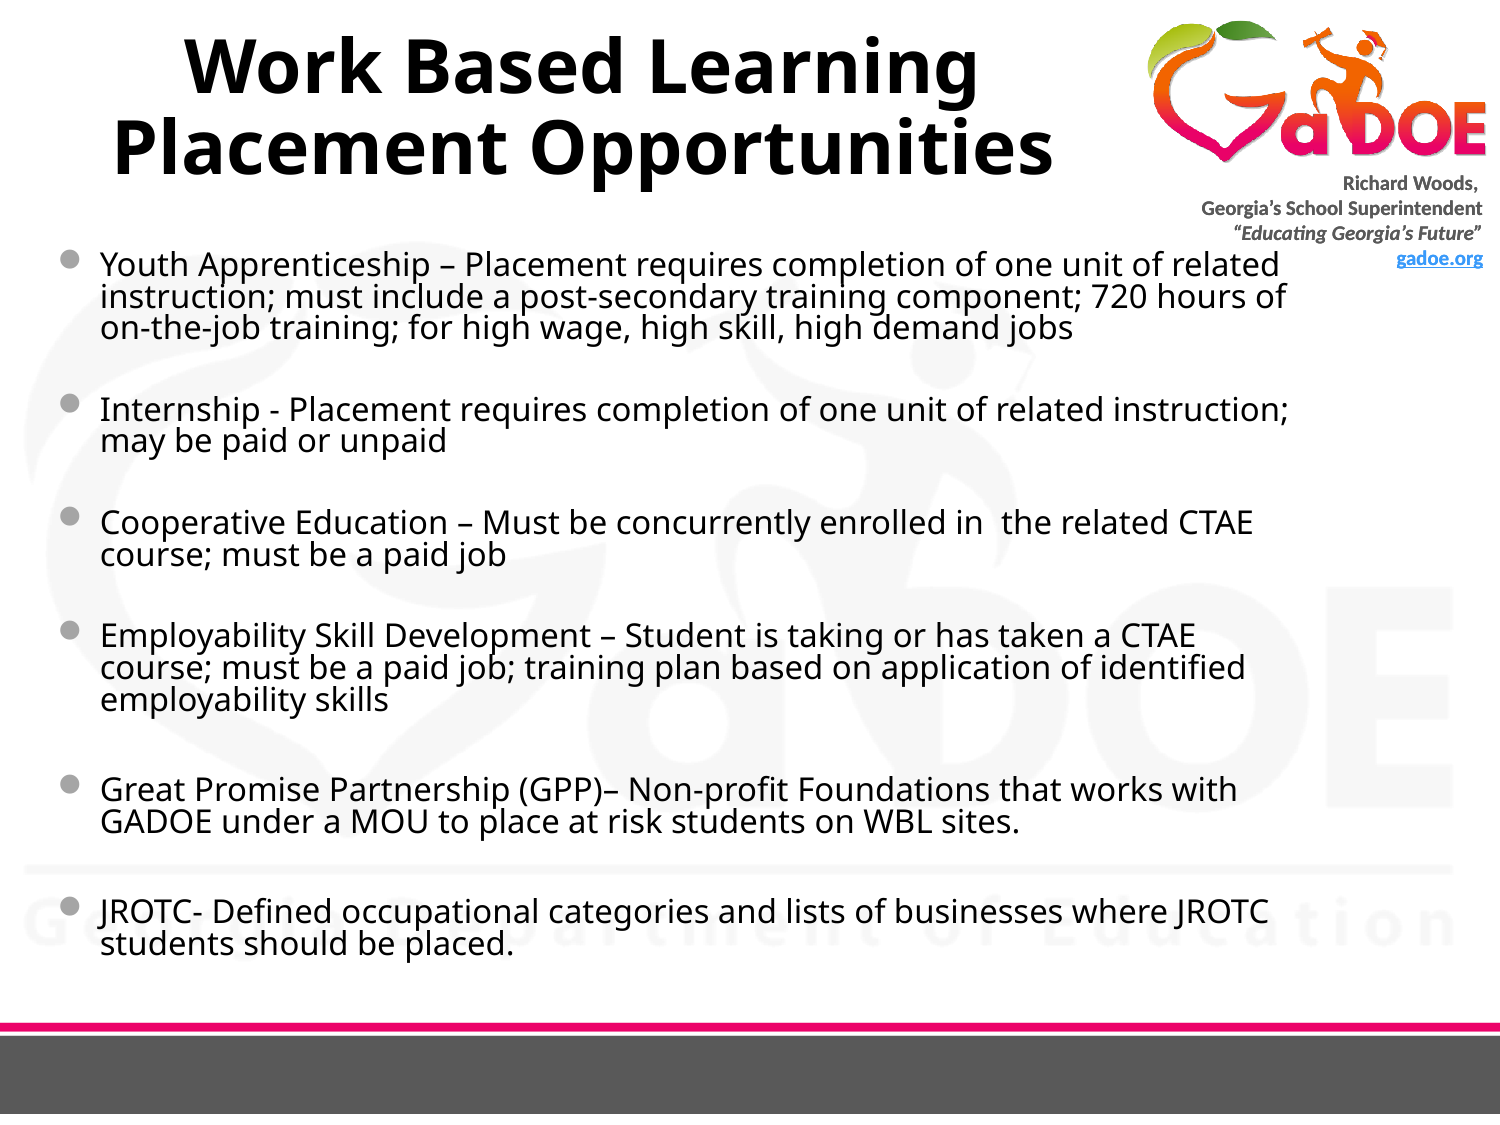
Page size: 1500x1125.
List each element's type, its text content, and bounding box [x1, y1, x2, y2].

picture [19, 235, 1473, 980]
title Work Based Learning Placement Opportunities [83, 36, 1083, 184]
list Youth Apprenticeship – Placement requires completion of one unit of related instruction; must include a post-secondary training component; 720 hours of on-the-job training; for high wage, high skill, high demand jobs Internship - Placement requires completion of one unit of related instruction; may be paid or unpaid Cooperative Education – Must be concurrently enrolled in the related CTAE course; must be a paid job Employability Skill Development – Student is taking or has taken a CTAE course; must be a paid job; training plan based on application of identified employability skills Great Promise Partnership (GPP)– Non-profit Foundations that works with GADOE under a MOU to place at risk students on WBL sites. JROTC- Defined occupational categories and lists of businesses where JROTC students should be placed. [42, 243, 1335, 972]
picture [1135, 8, 1499, 164]
